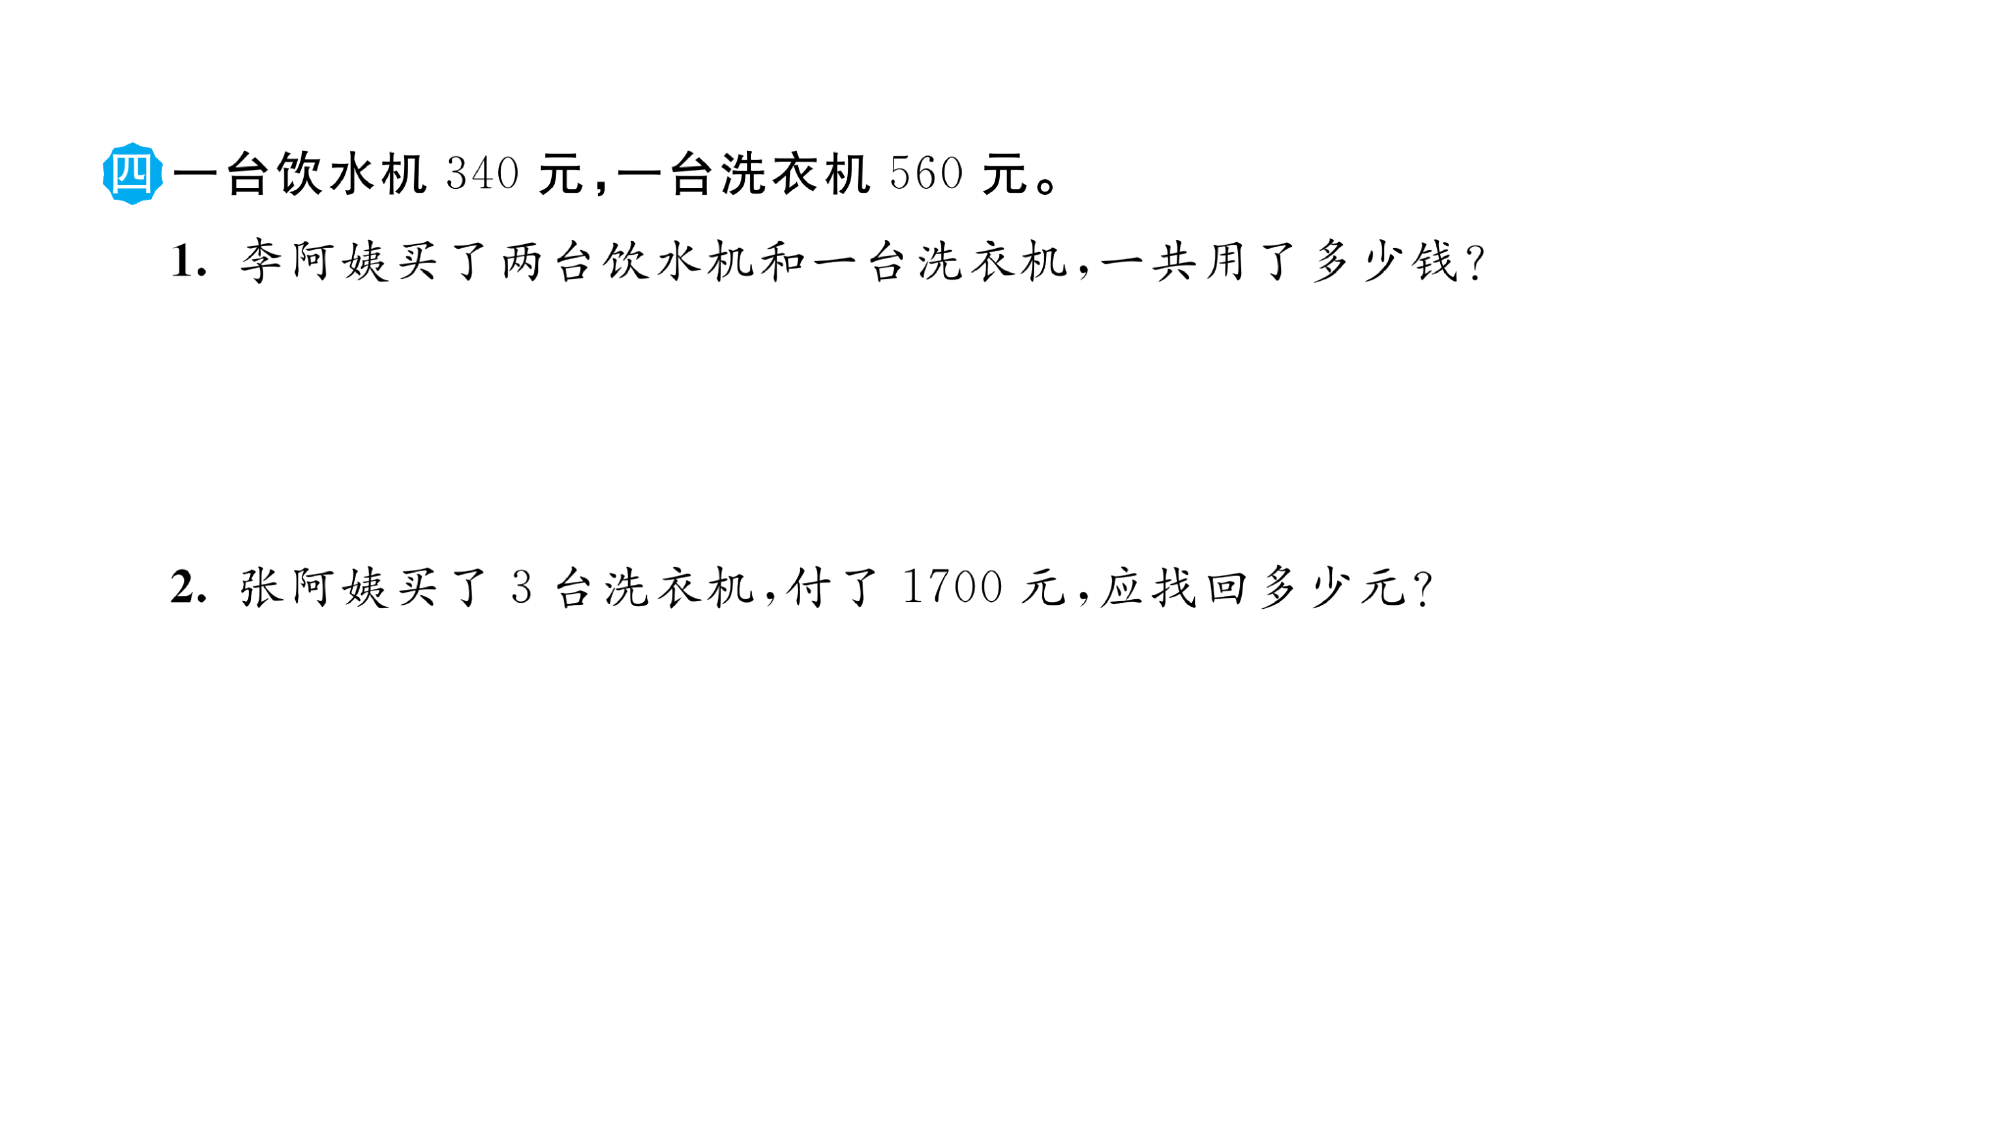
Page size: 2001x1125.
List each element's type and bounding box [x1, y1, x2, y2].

picture [99, 136, 1990, 811]
